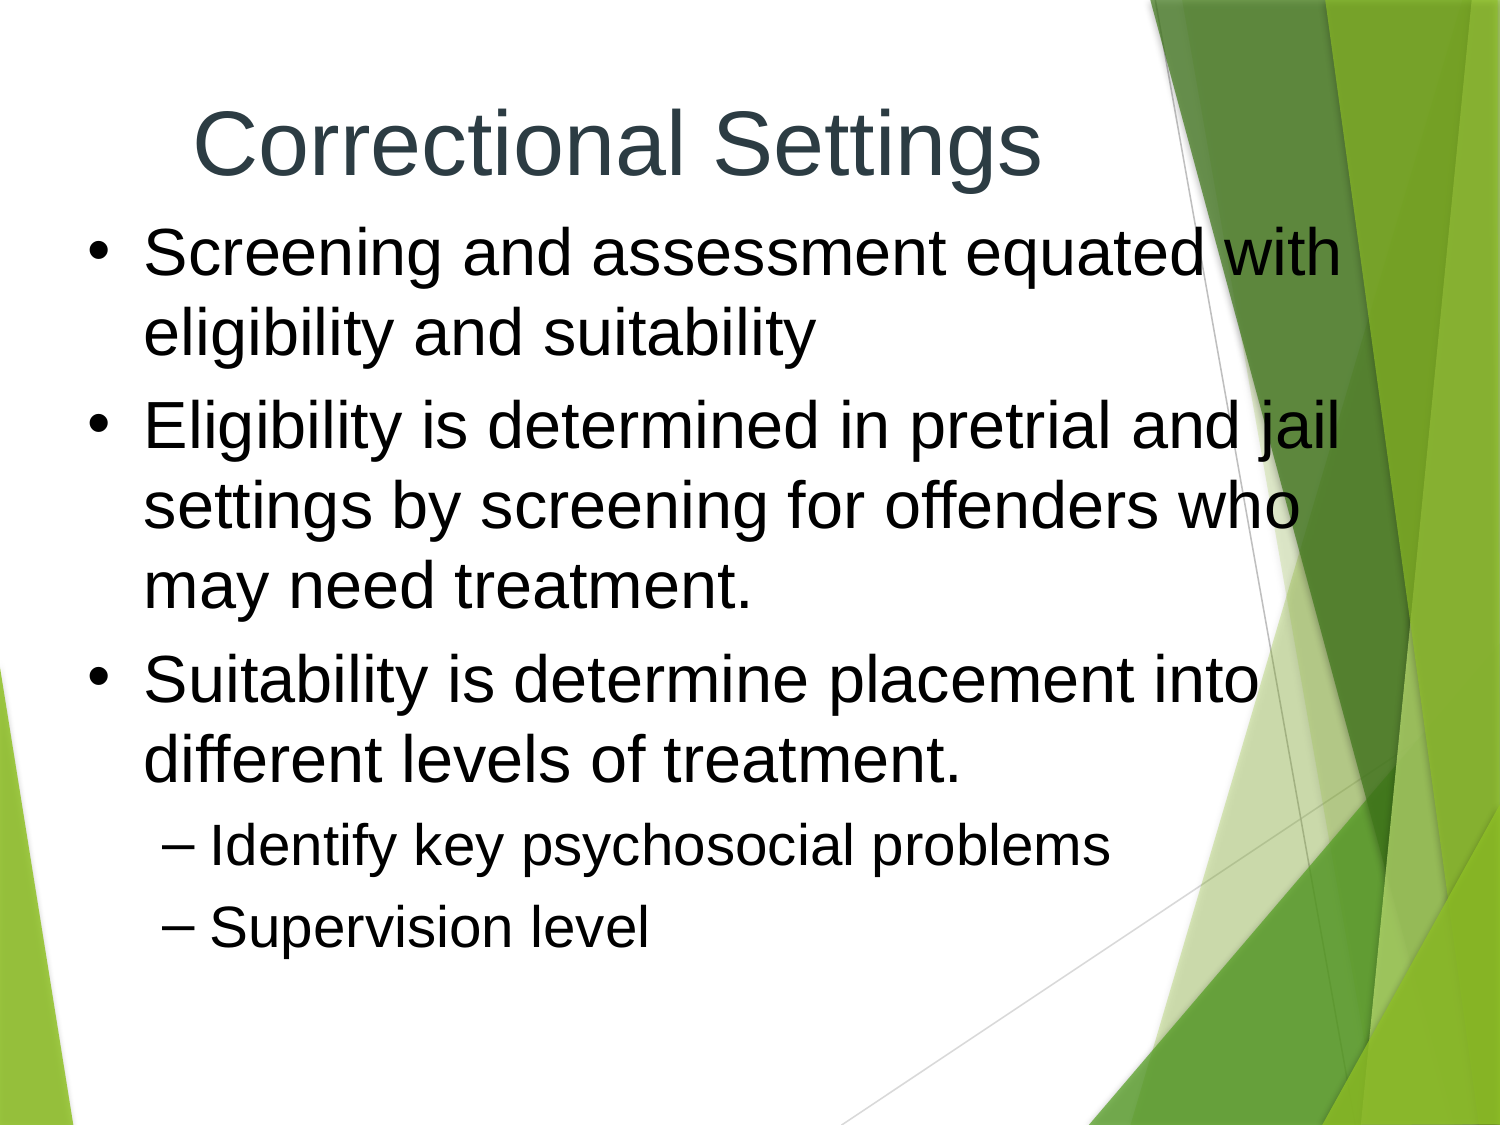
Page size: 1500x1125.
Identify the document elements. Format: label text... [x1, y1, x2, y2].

title Correctional Settings [97, 30, 1139, 201]
list Screening and assessment equated with eligibility and suitability Eligibility is determined in pretrial and jail settings by screening for offenders who may need treatment. Suitability is determine placement into different levels of treatment. Identify key psychosocial problems Supervision level [72, 201, 1423, 999]
